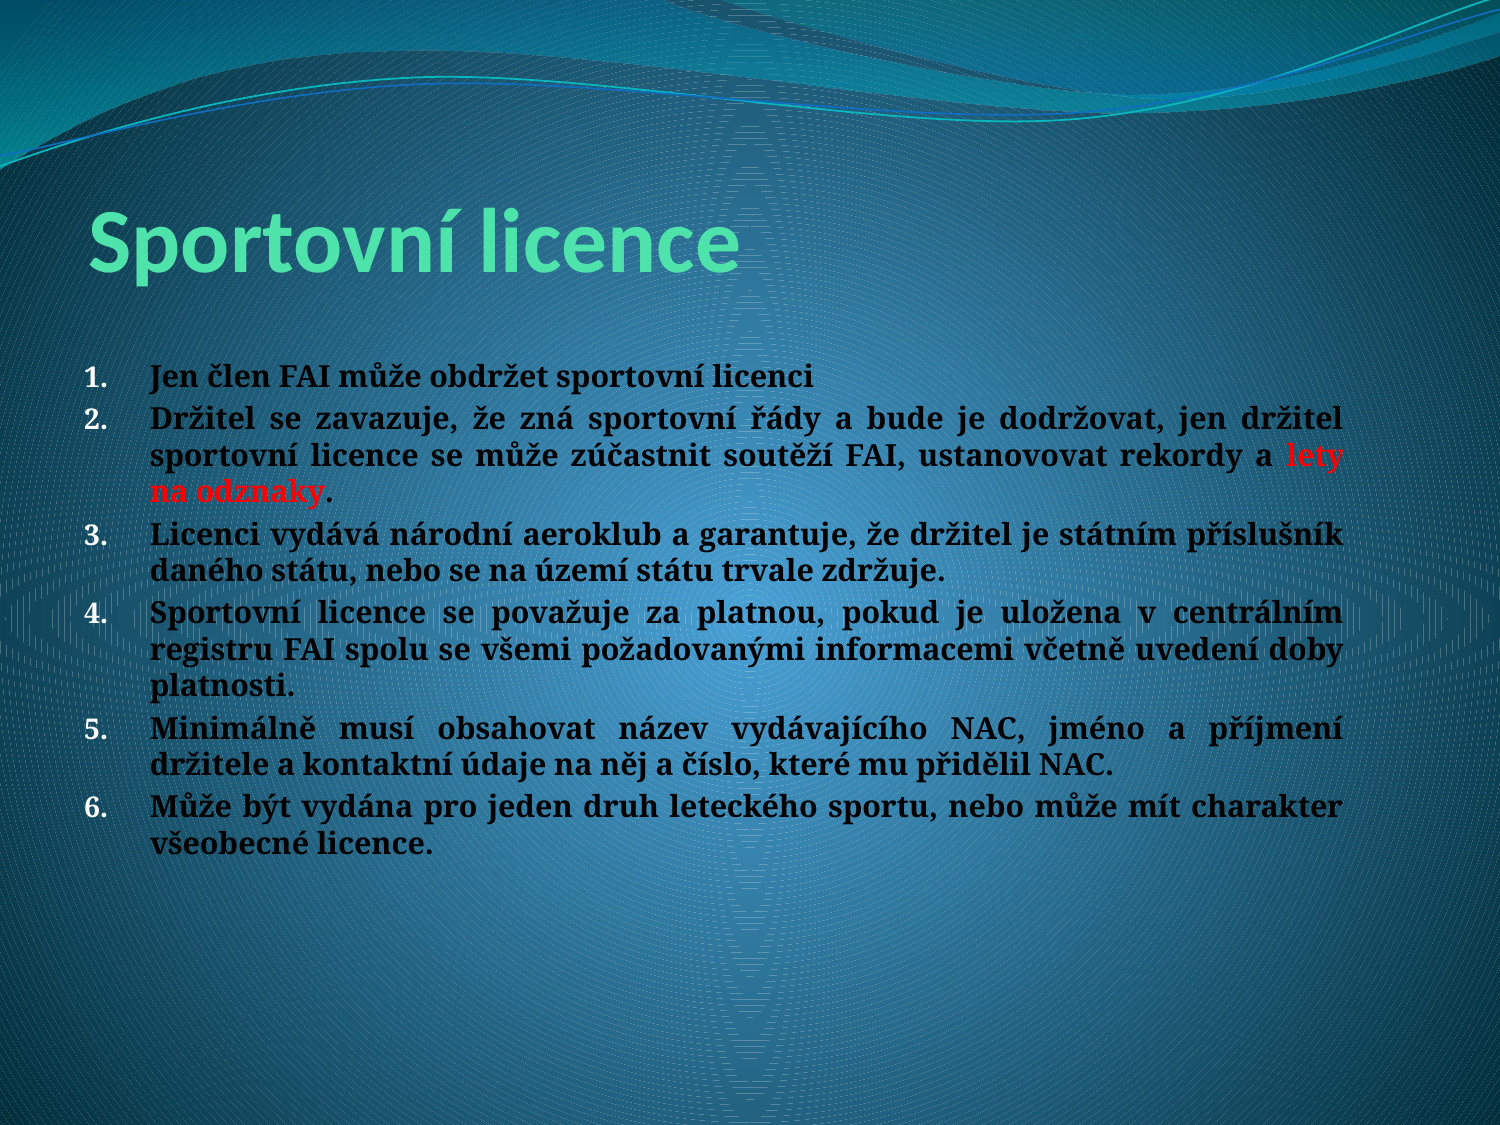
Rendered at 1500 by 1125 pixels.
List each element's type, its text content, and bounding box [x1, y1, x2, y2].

title Sportovní licence [88, 125, 1364, 291]
list Jen člen FAI může obdržet sportovní licenci Držitel se zavazuje, že zná sportovní řády a bude je dodržovat, jen držitel sportovní licence se může zúčastnit soutěží FAI, ustanovovat rekordy a lety na odznaky. Licenci vydává národní aeroklub a garantuje, že držitel je státním příslušník daného státu, nebo se na území státu trvale zdržuje. Sportovní licence se považuje za platnou, pokud je uložena v centrálním registru FAI spolu se všemi požadovanými informacemi včetně uvedení doby platnosti. Minimálně musí obsahovat název vydávajícího NAC, jméno a příjmení držitele a kontaktní údaje na něj a číslo, které mu přidělil NAC. Může být vydána pro jeden druh leteckého sportu, nebo může mít charakter všeobecné licence. [76, 349, 1352, 870]
